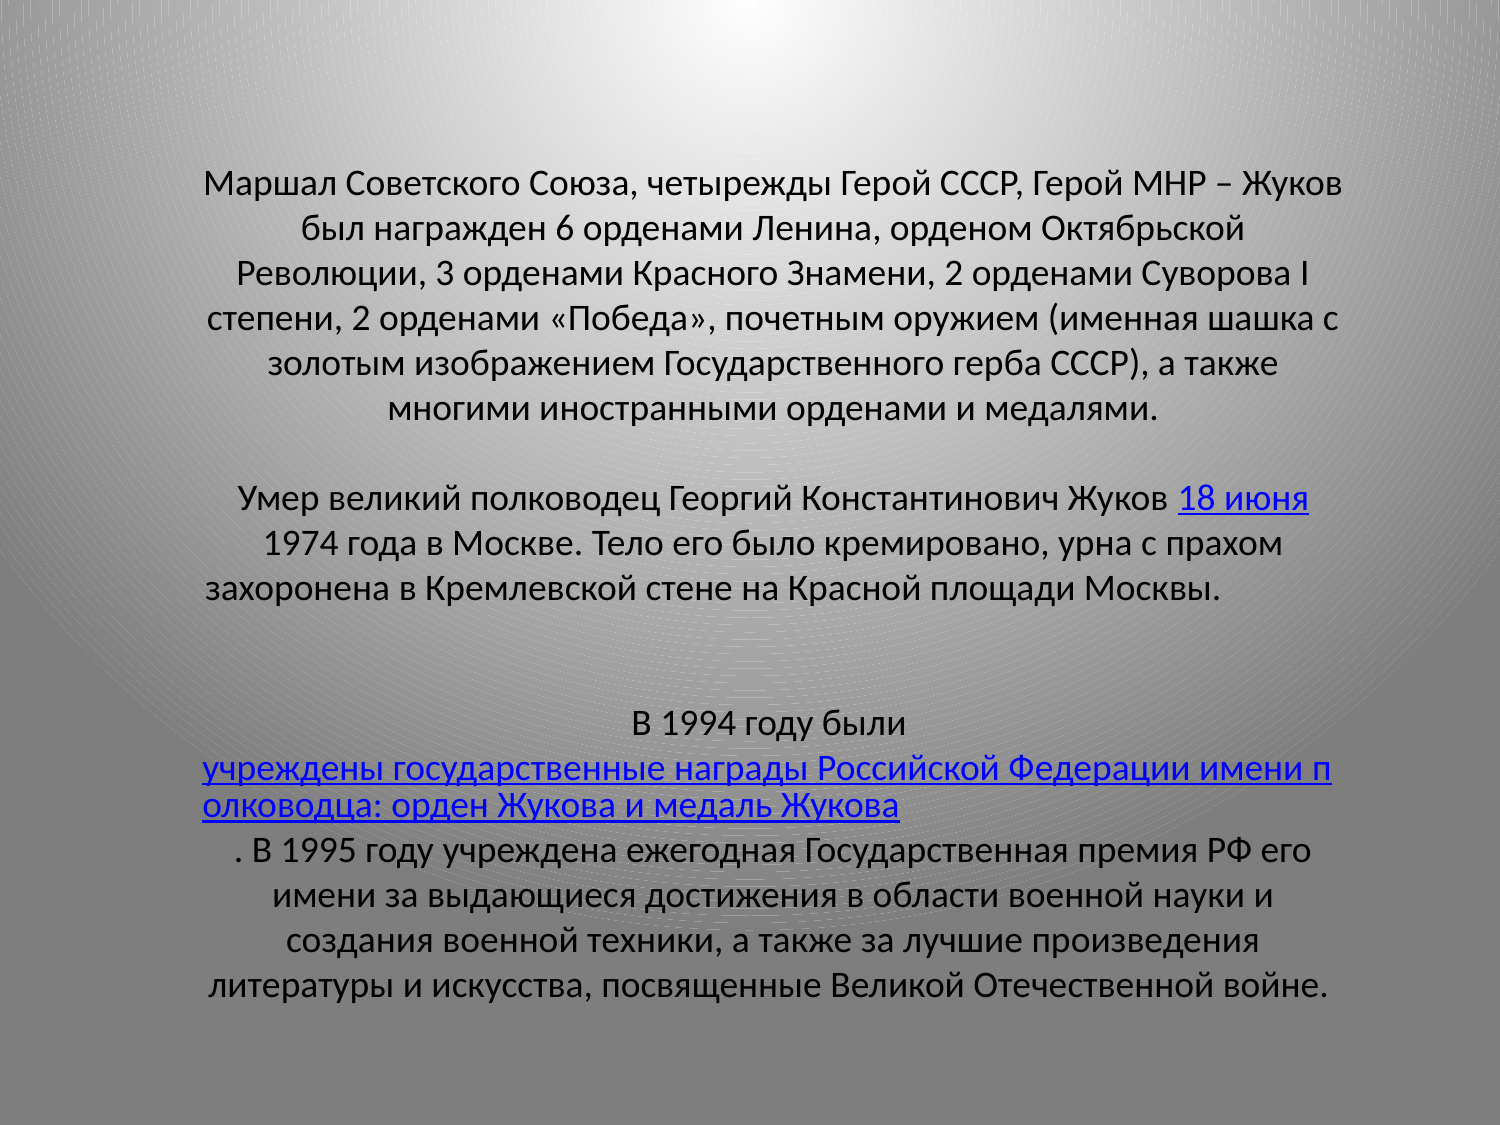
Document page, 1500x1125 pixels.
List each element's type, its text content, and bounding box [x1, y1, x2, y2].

text_box Маршал Советского Союза, четырежды Герой СССР, Герой МНР – Жуков был награжден 6 орденами Ленина, орденом Октябрьской Революции, 3 орденами Красного Знамени, 2 орденами Суворова I степени, 2 орденами «Победа», почетным оружием (именная шашка с золотым изображением Государственного герба СССР), а также многими иностранными орденами и медалями. Умер великий полководец Георгий Константинович Жуков 18 июня 1974 года в Москве. Тело его было кремировано, урна с прахом захоронена в Кремлевской стене на Красной площади Москвы. В 1994 году были учреждены государственные награды Российской Федерации имени полководца: орден Жукова и медаль Жукова. В 1995 году учреждена ежегодная Государственная премия РФ его имени за выдающиеся достижения в области военной науки и создания военной техники, а также за лучшие произведения литературы и искусства, посвященные Великой Отечественной войне. [187, 105, 1360, 1111]
